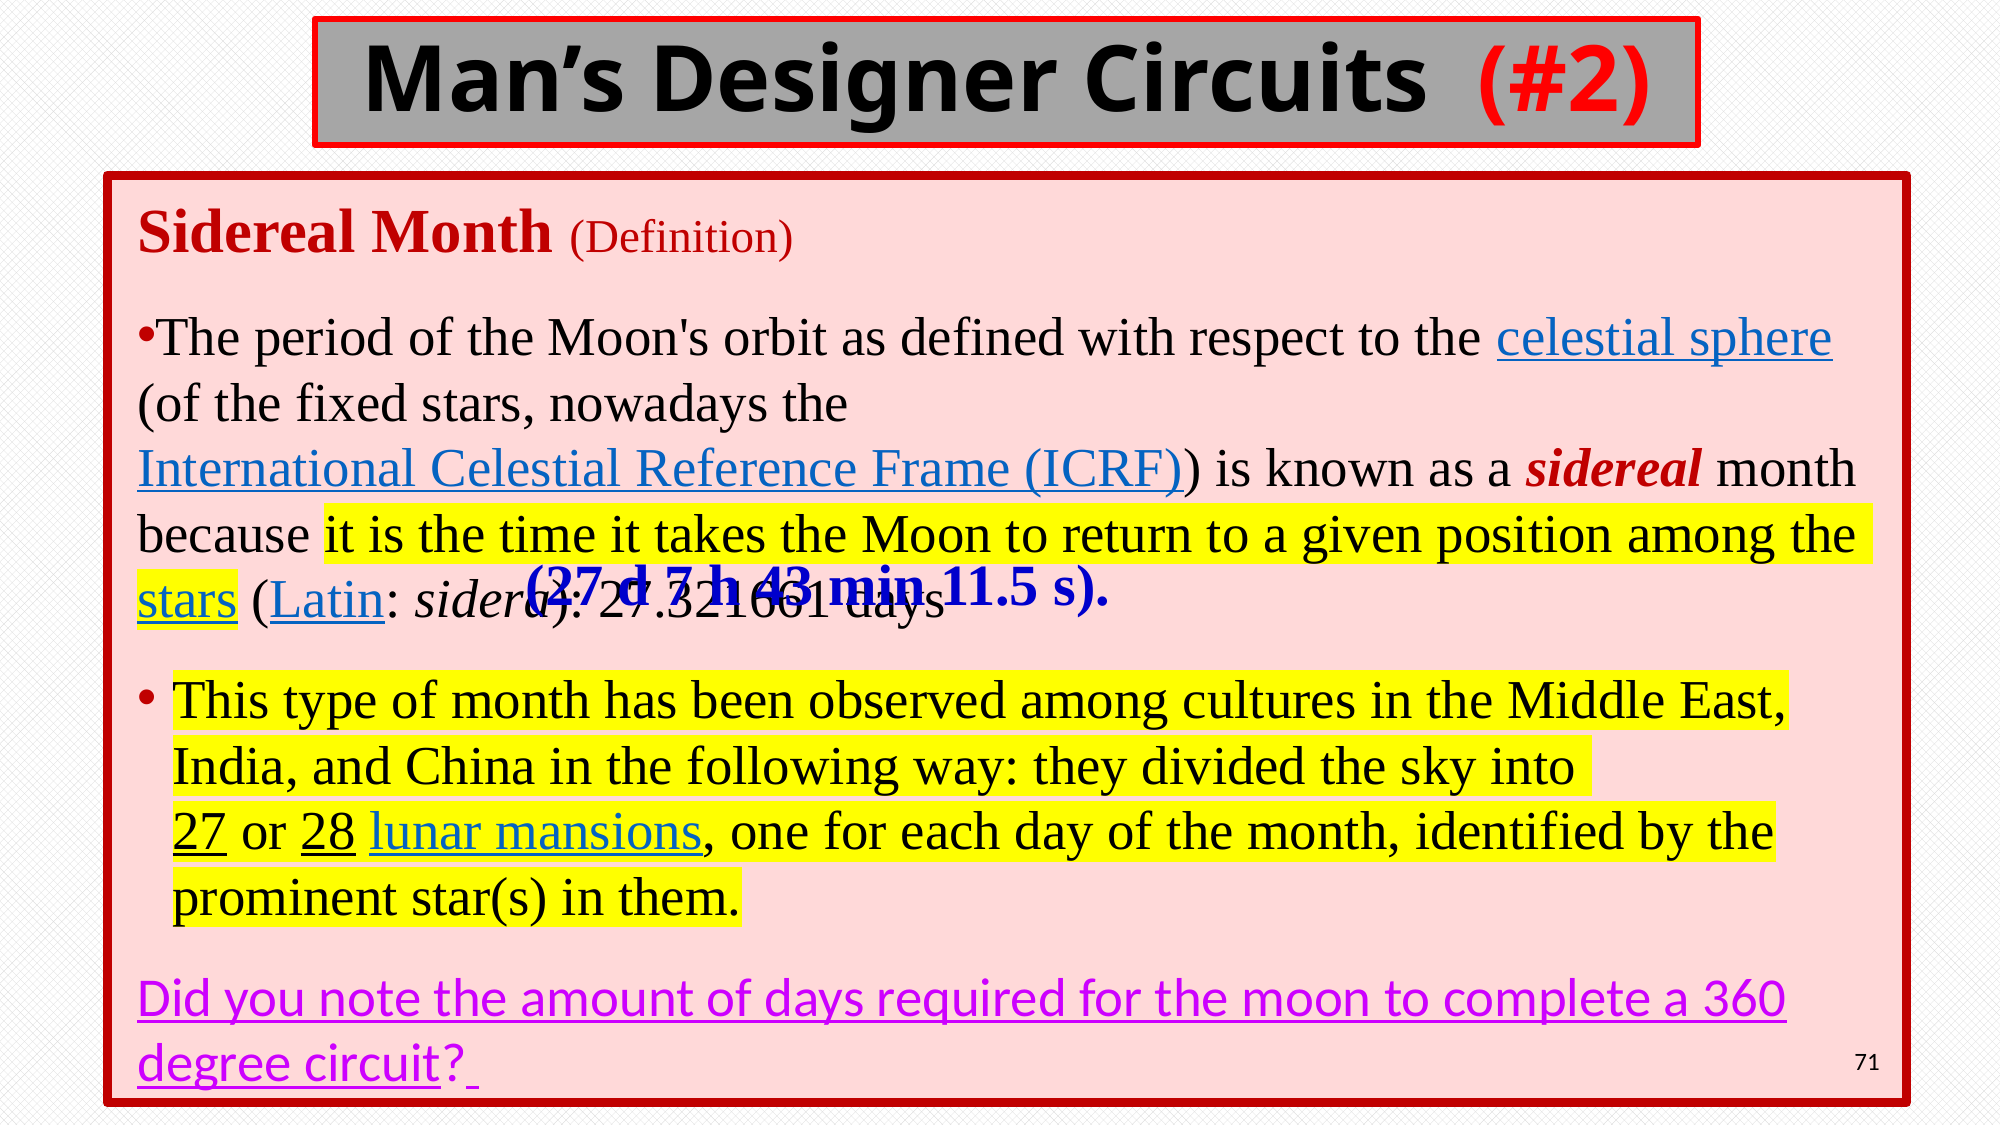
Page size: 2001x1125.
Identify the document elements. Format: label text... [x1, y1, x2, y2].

text_box (27 d 7 h 43 min 11.5 s). [507, 552, 1129, 612]
slide_number 71 [1444, 1030, 1895, 1091]
list Sidereal Month (Definition) The period of the Moon's orbit as defined with respect to the celestial sphere (of the fixed stars, nowadays the International Celestial Reference Frame (ICRF)) is known as a sidereal month because it is the time it takes the Moon to return to a given position among the stars (Latin: sidera): 27.321661 days This type of month has been observed among cultures in the Middle East, India, and China in the following way: they divided the sky into 27 or 28 lunar mansions, one for each day of the month, identified by the prominent star(s) in them. Did you note the amount of days required for the moon to complete a 360 degree circuit? [107, 175, 1907, 1103]
title Man’s Designer Circuits (#2) [314, 18, 1699, 145]
